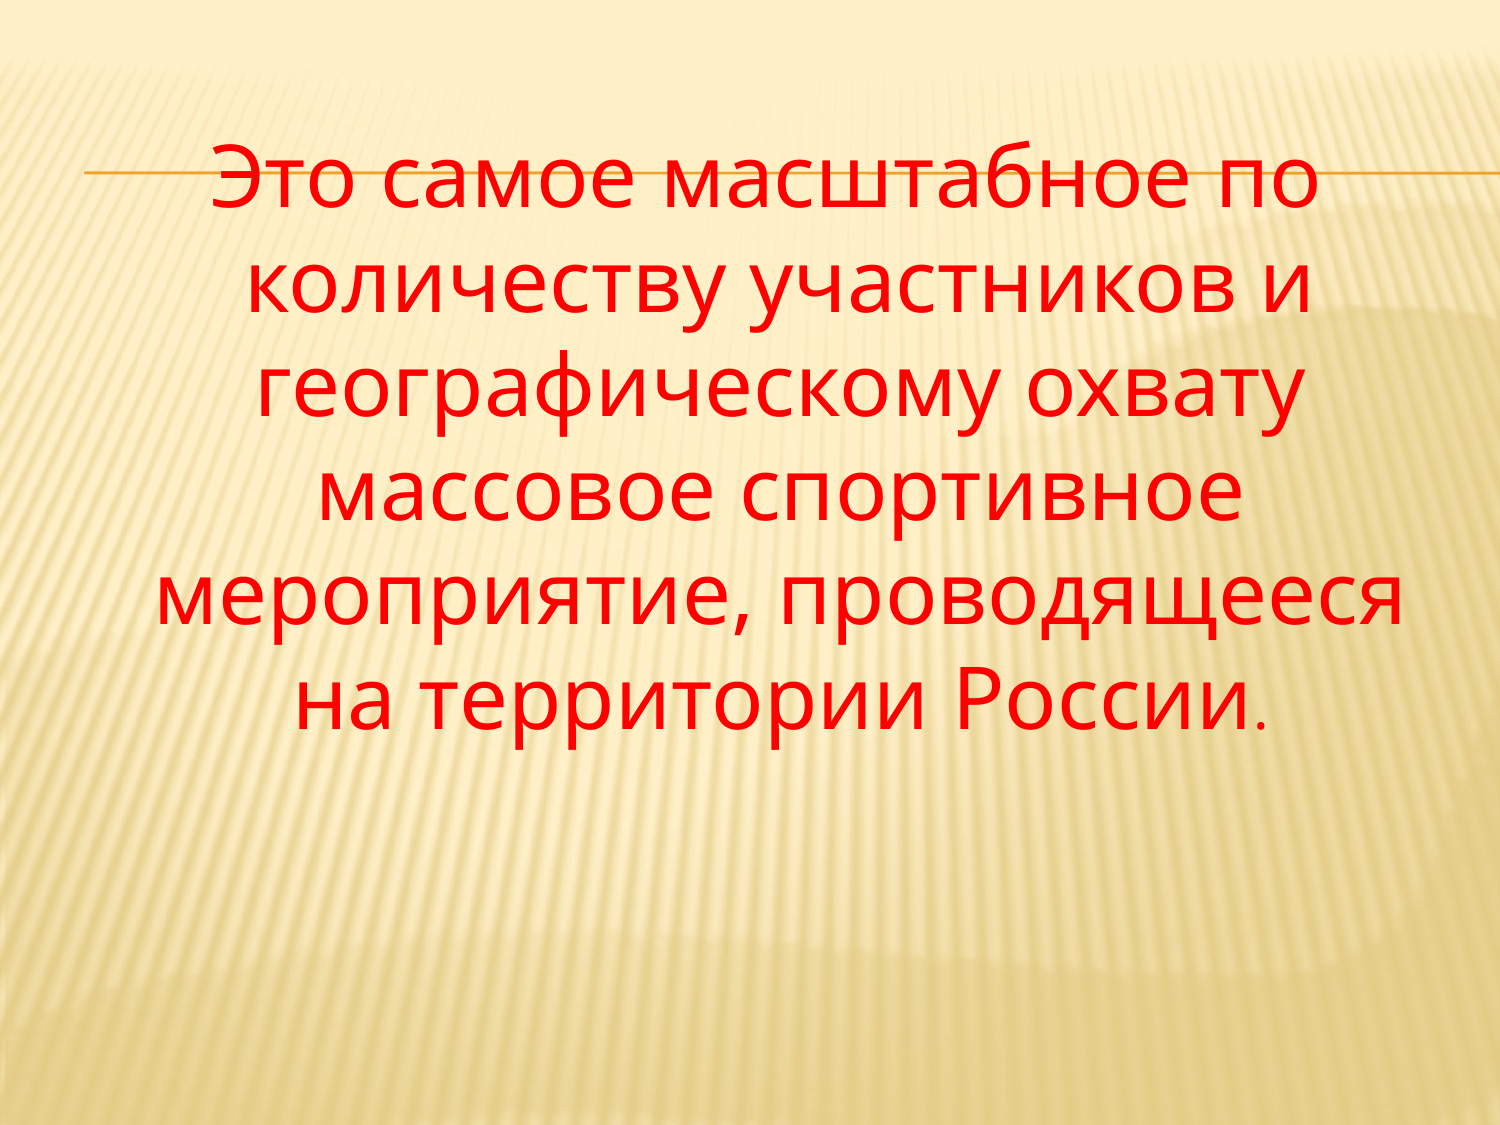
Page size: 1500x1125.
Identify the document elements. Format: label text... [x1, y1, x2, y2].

list Это самое масштабное по количеству участников и географическому охвату массовое спортивное мероприятие, проводящееся на территории России. [76, 113, 1427, 857]
